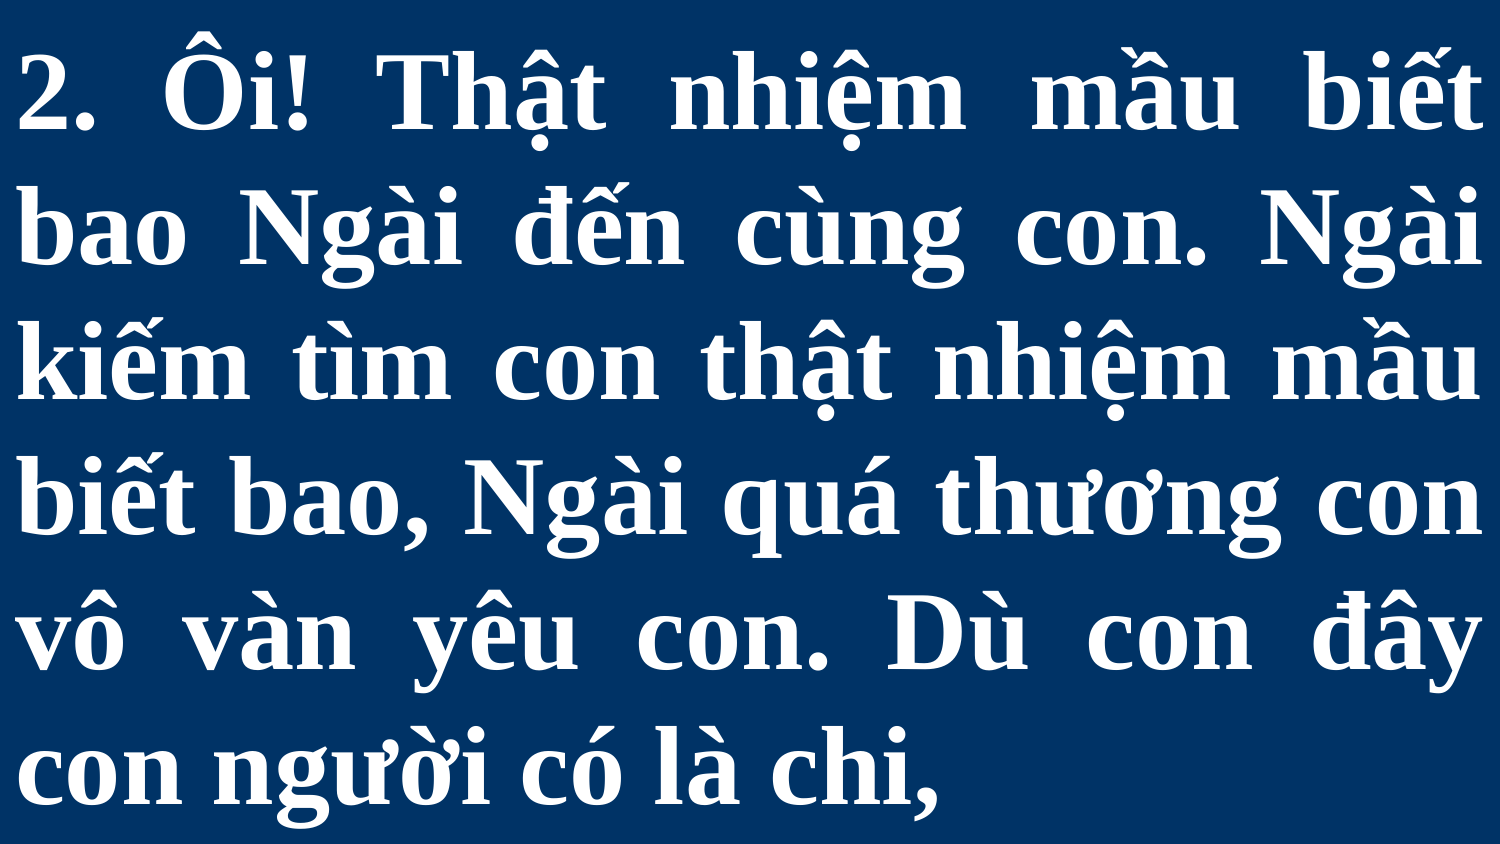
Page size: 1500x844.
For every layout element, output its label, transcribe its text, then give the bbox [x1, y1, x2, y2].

title 2. Ôi! Thật nhiệm mầu biết bao Ngài đến cùng con. Ngài kiếm tìm con thật nhiệm mầu biết bao, Ngài quá thương con vô vàn yêu con. Dù con đây con người có là chi, [0, 0, 1500, 844]
